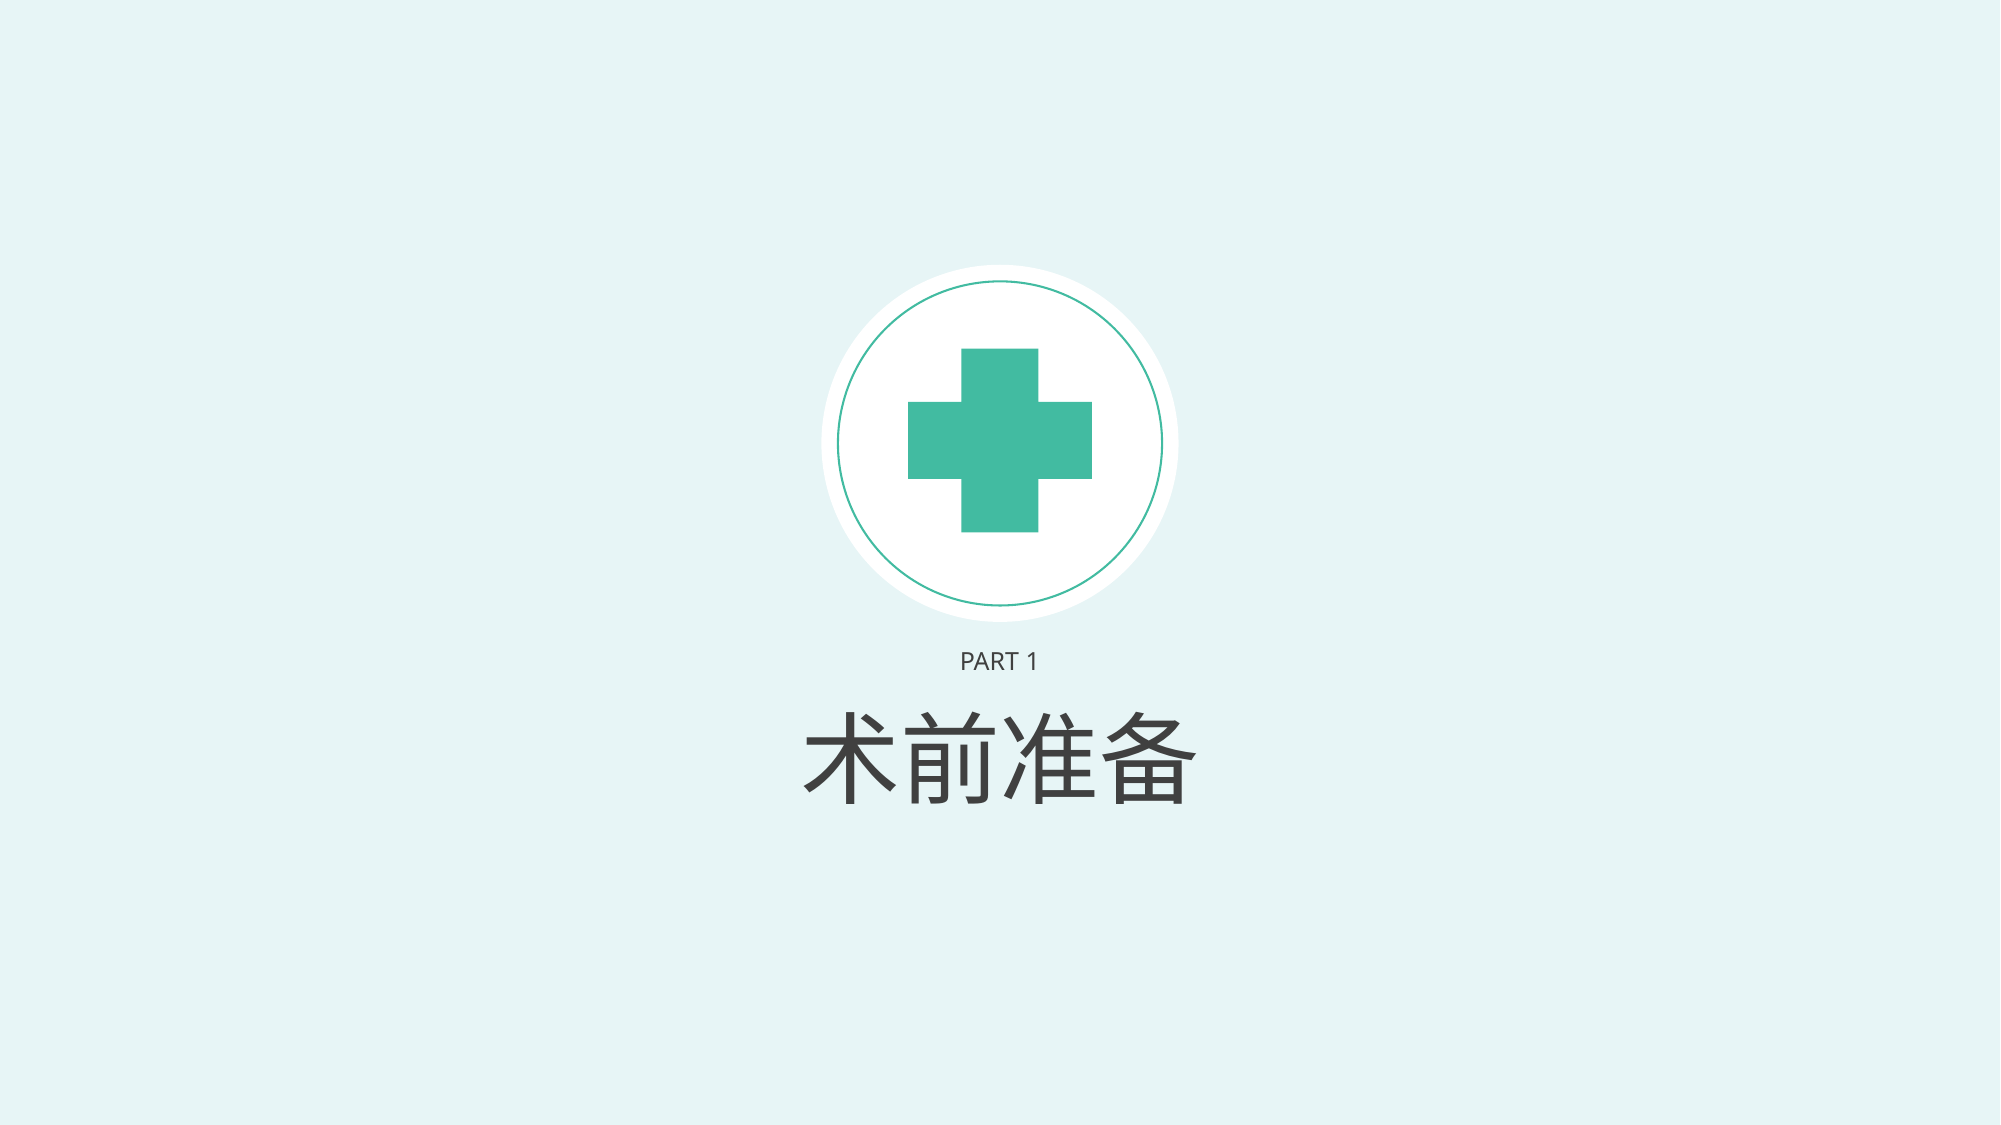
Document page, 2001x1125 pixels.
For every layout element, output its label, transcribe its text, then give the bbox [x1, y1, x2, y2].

text_box 术前准备 [493, 689, 1507, 946]
text_box PART 1 [945, 638, 1055, 683]
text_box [821, 264, 1179, 622]
